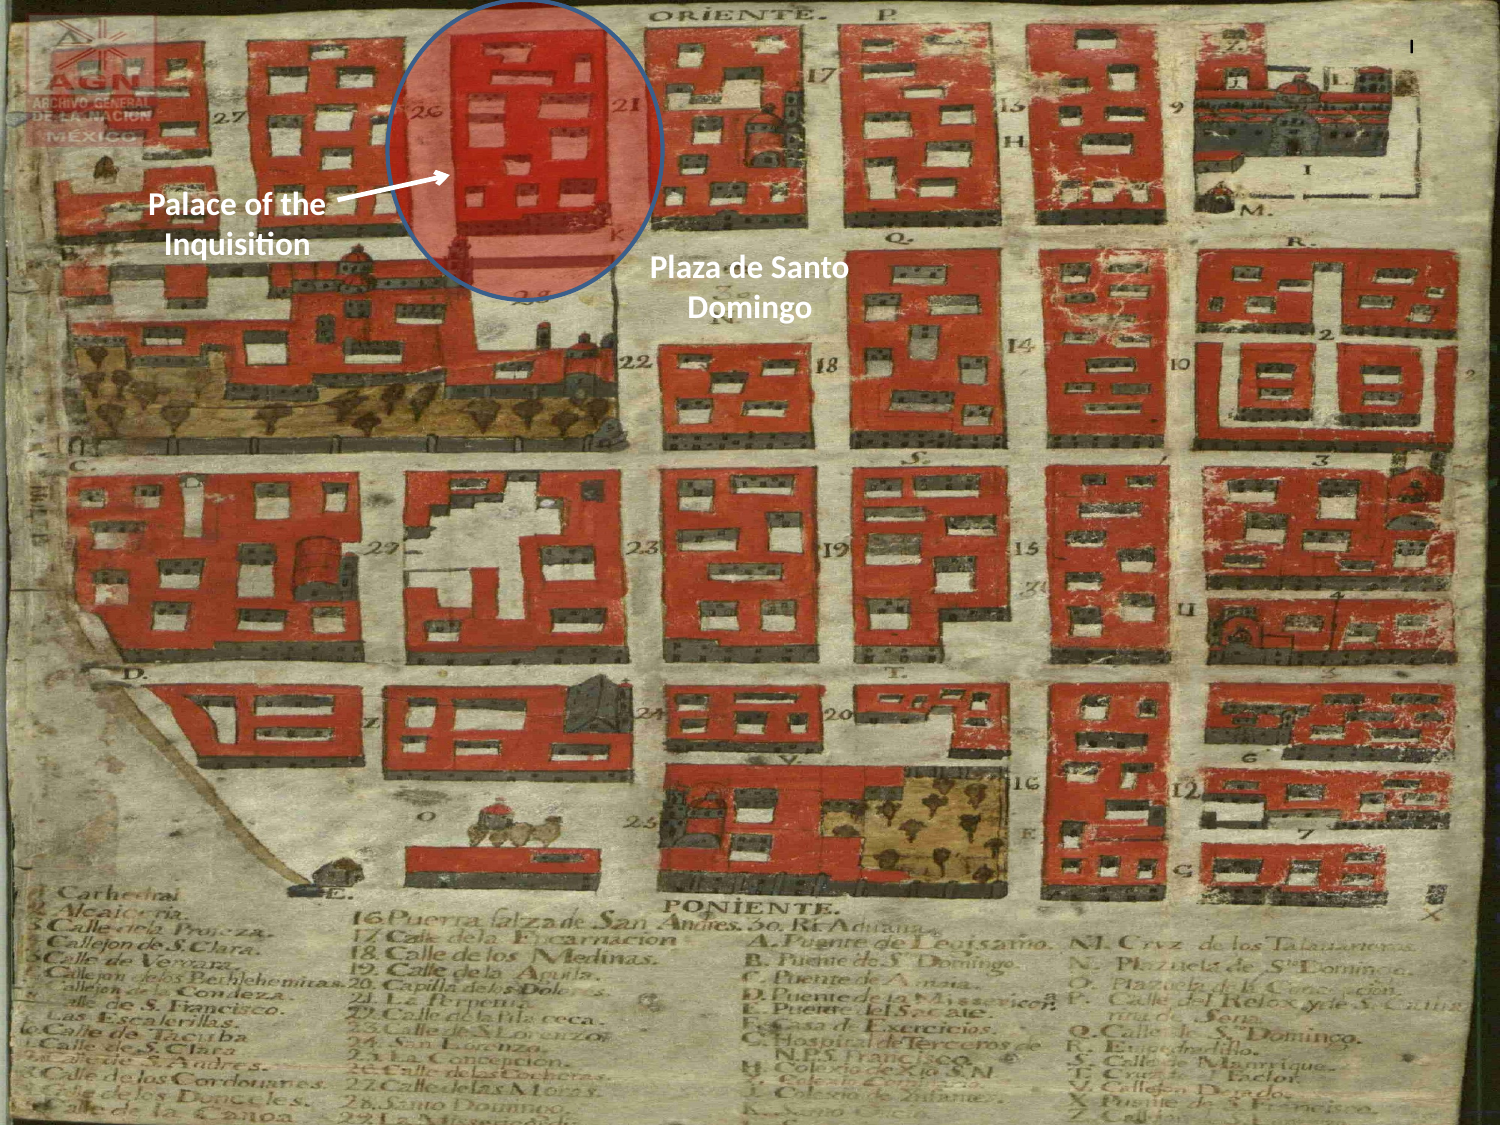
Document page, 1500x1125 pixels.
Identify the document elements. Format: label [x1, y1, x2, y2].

list [0, 0, 1500, 1125]
text_box [112, 174, 451, 272]
